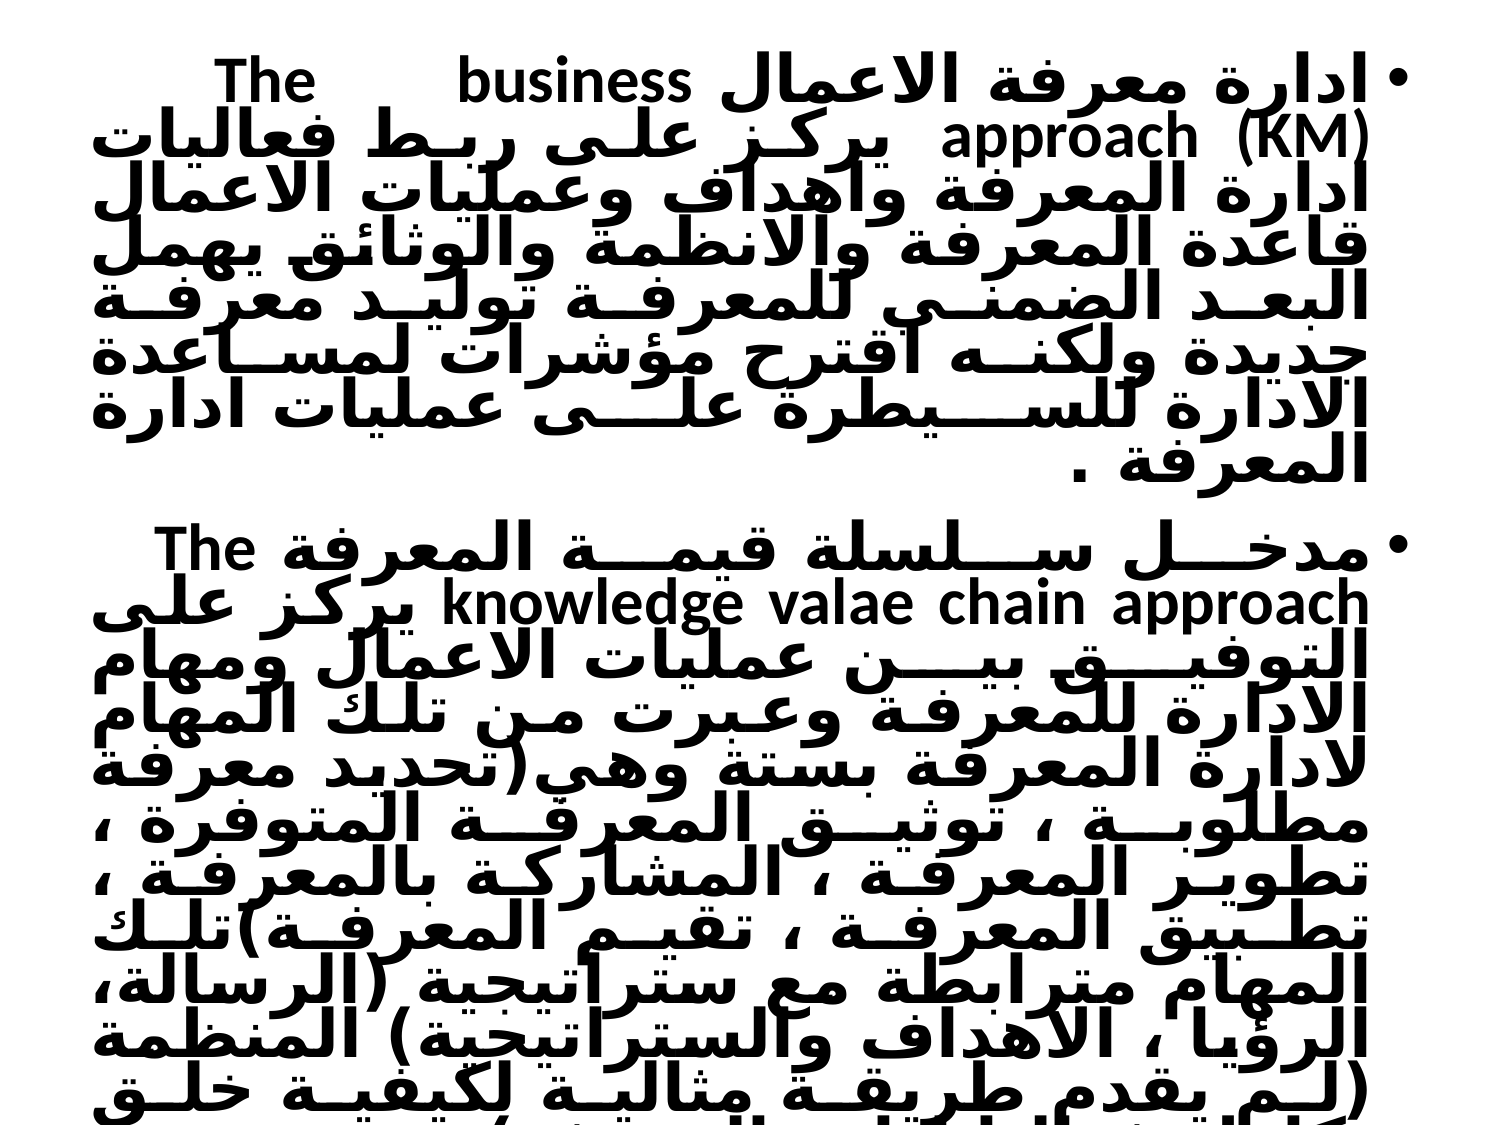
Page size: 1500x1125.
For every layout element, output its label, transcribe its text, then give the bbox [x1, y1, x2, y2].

list ادارة معرفة الاعمال The business approach (KM) يركز على ربط فعاليات ادارة المعرفة واهداف وعمليات الاعمال قاعدة المعرفة والانظمة والوثائق يهمل البعد الضمني للمعرفة توليد معرفة جديدة ولكنه اقترح مؤشرات لمساعدة الادارة للسيطرة على عمليات ادارة المعرفة . مدخل سلسلة قيمة المعرفة The knowledge valae chain approach يركز على التوفيق بين عمليات الاعمال ومهام الادارة للمعرفة وعبرت من تلك المهام لادارة المعرفة بستة وهي(تحديد معرفة مطلوبة ، توثيق المعرفة المتوفرة ، تطوير المعرفة ، المشاركة بالمعرفة ، تطبيق المعرفة ، تقيم المعرفة)تلك المهام مترابطة مع ستراتيجية (الرسالة، الرؤيا ، الاهداف والستراتيجية) المنظمة (لم يقدم طريقة مثالية لكيفية خلق تكامل فعاليا ادارة المعرفة). [75, 54, 1425, 1005]
